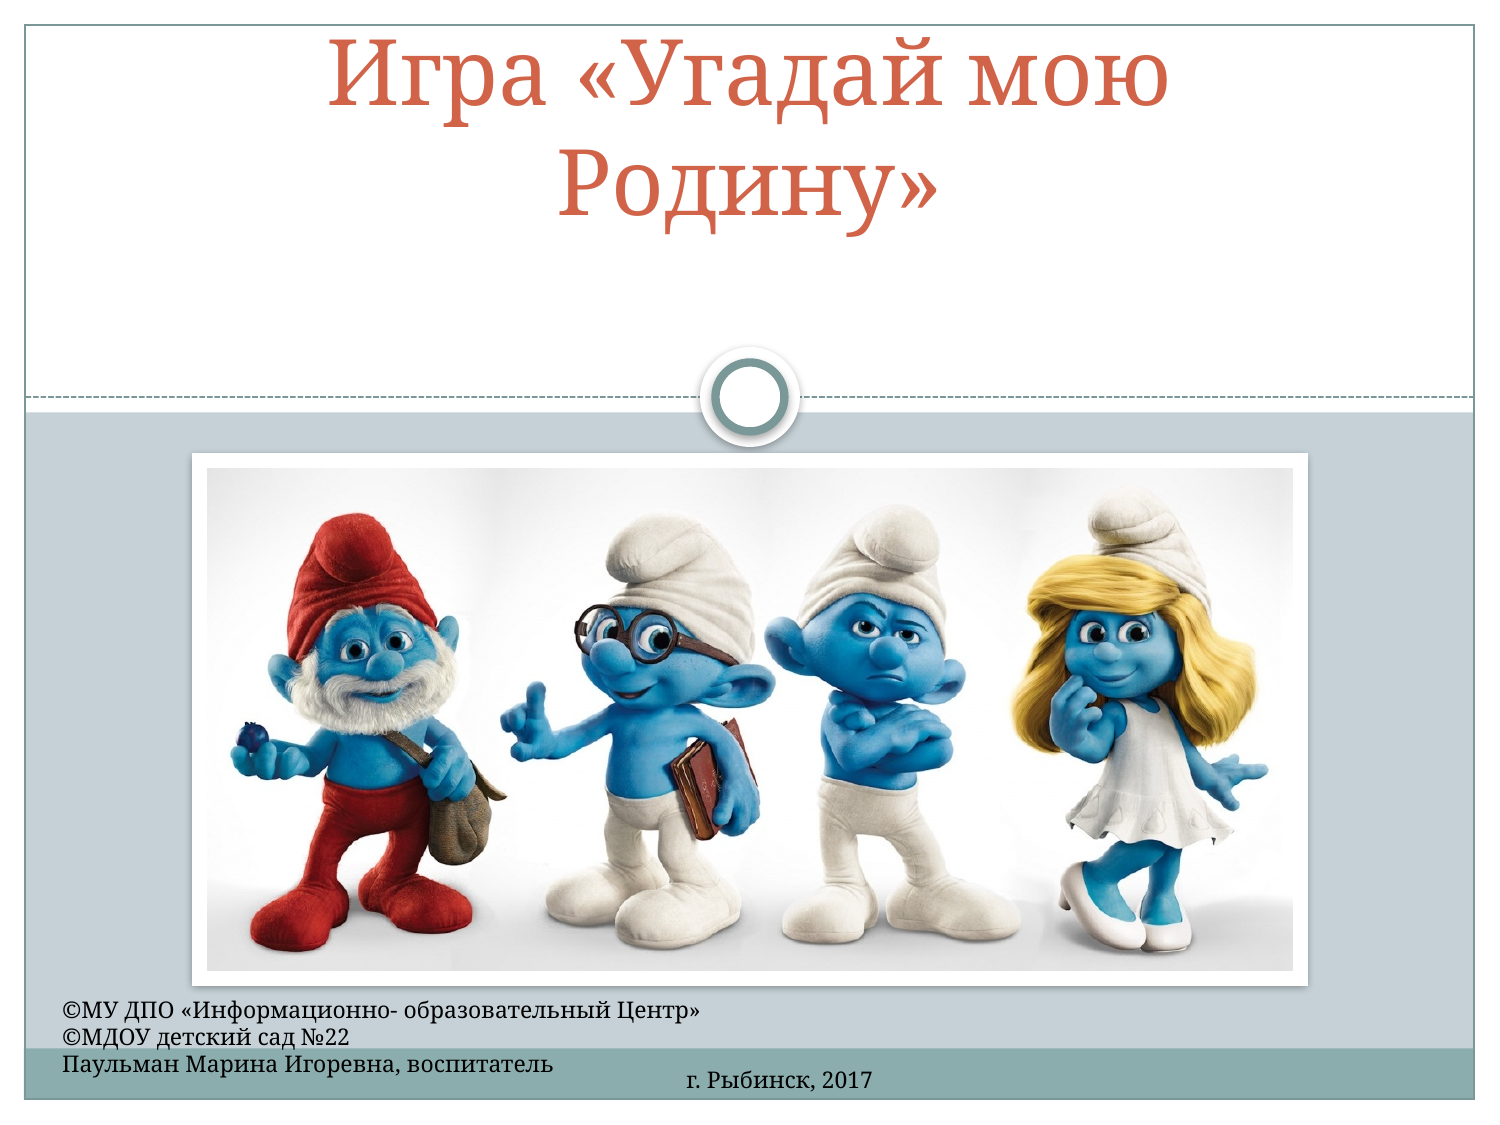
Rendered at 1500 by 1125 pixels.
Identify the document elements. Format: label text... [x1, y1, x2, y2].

text_box г. Рыбинск, 2017 [596, 1058, 957, 1101]
title Игра «Угадай мою Родину» [112, 0, 1388, 242]
picture [206, 467, 1294, 972]
text_box ©МУ ДПО «Информационно- образовательный Центр» ©МДОУ детский сад №22 Паульман Марина Игоревна, воспитатель [41, 987, 1447, 1085]
